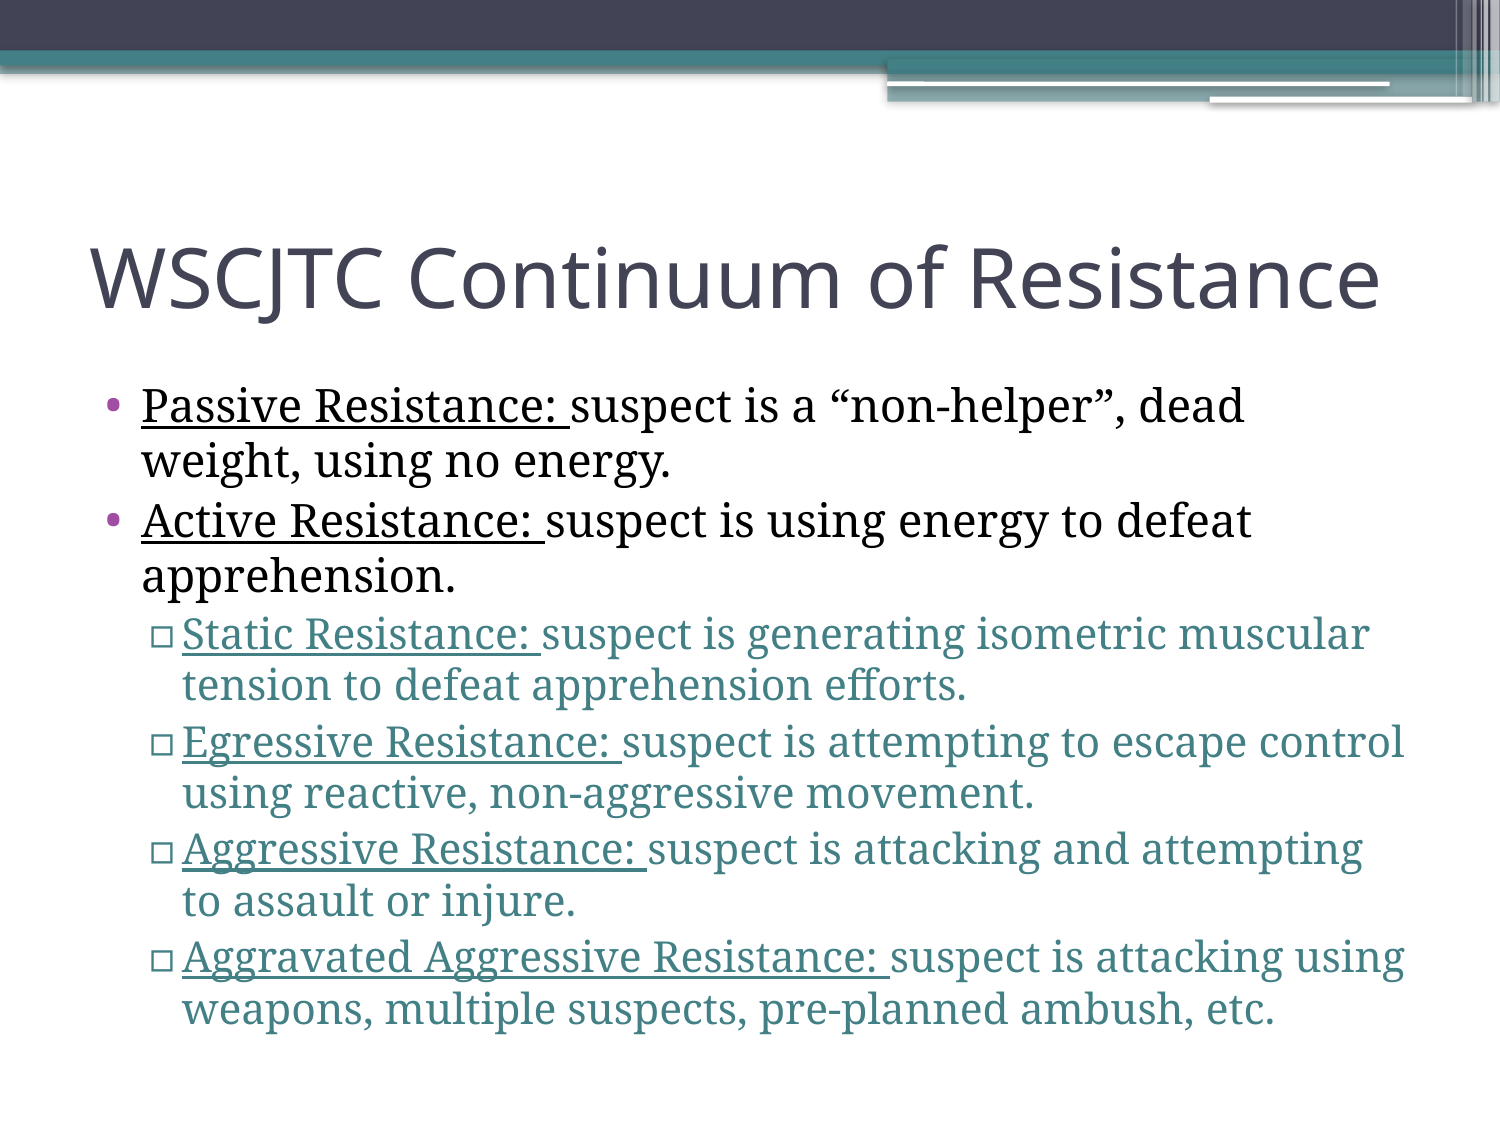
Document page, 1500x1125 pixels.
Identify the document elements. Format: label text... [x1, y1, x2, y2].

title WSCJTC Continuum of Resistance [75, 187, 1425, 363]
list Passive Resistance: suspect is a “non-helper”, dead weight, using no energy. Active Resistance: suspect is using energy to defeat apprehension. Static Resistance: suspect is generating isometric muscular tension to defeat apprehension efforts. Egressive Resistance: suspect is attempting to escape control using reactive, non-aggressive movement. Aggressive Resistance: suspect is attacking and attempting to assault or injure. Aggravated Aggressive Resistance: suspect is attacking using weapons, multiple suspects, pre-planned ambush, etc. [75, 368, 1425, 1079]
